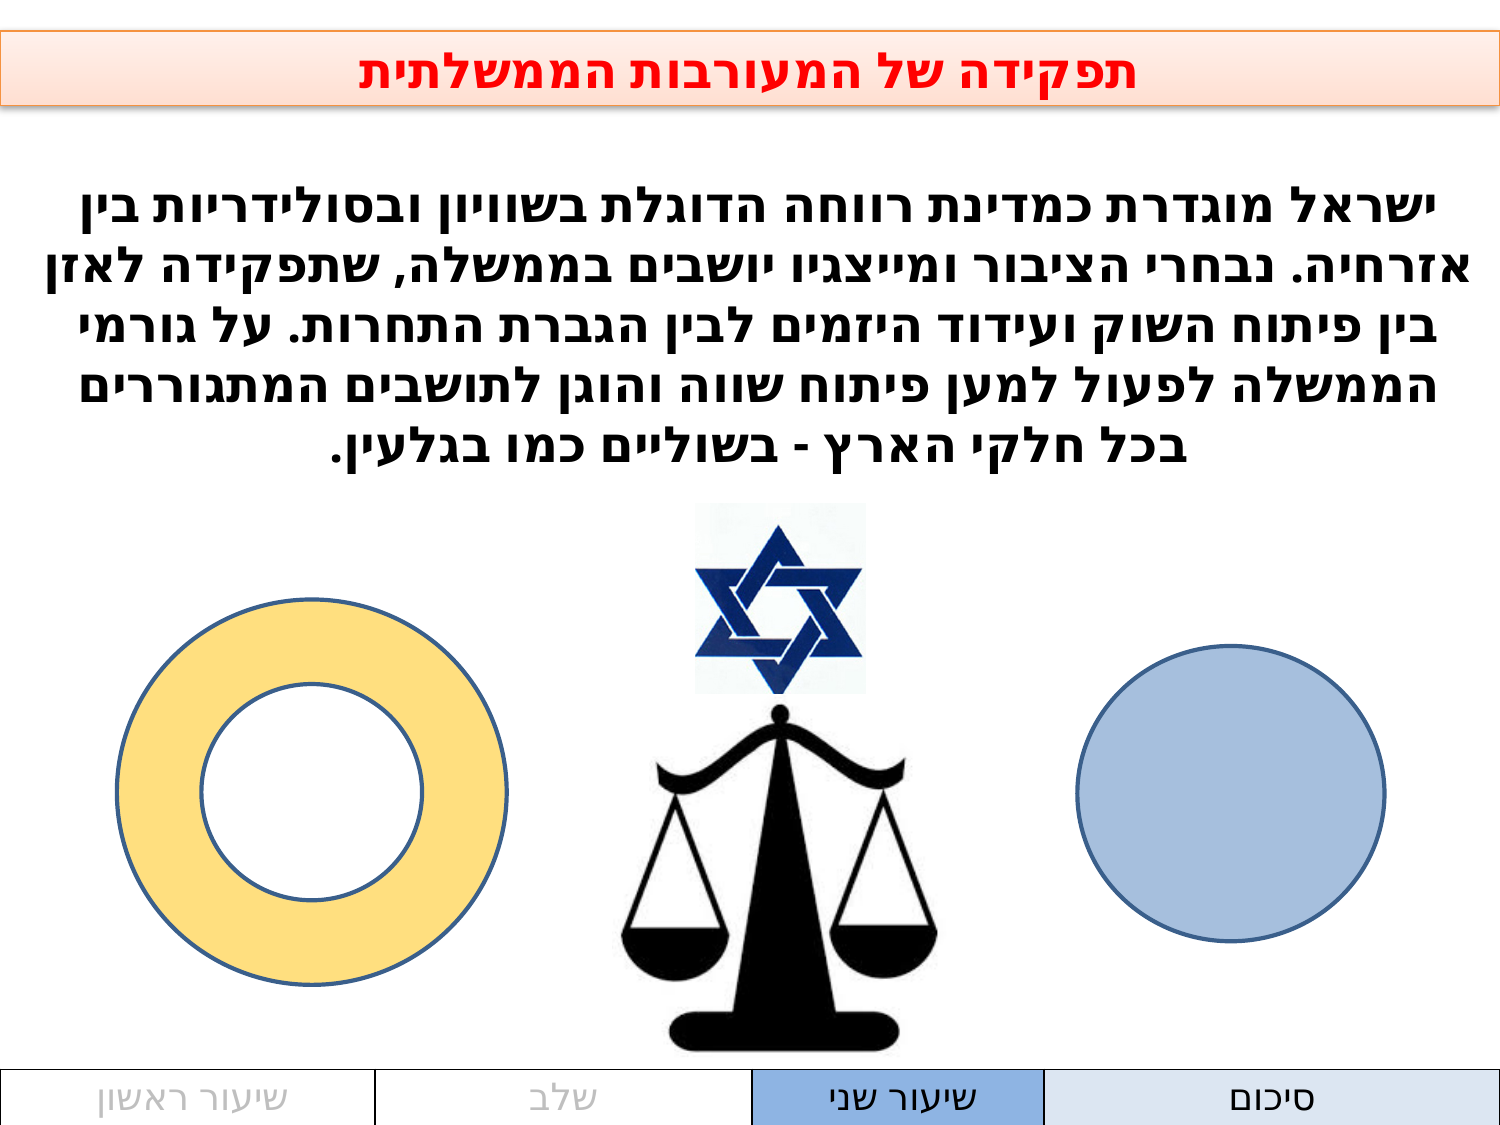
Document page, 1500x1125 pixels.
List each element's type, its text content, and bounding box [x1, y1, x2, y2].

table_header שיעור שני [753, 1070, 1043, 1125]
text_box [1075, 643, 1387, 944]
text_box [114, 597, 509, 987]
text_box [612, 503, 947, 1063]
table_header שיעור ראשון [1, 1070, 374, 1125]
text_box תפקידה של המעורבות הממשלתית [0, 30, 1500, 106]
text_box ישראל מוגדרת כמדינת רווחה הדוגלת בשוויון ובסולידריות בין אזרחיה. נבחרי הציבור ומייצגיו יושבים בממשלה, שתפקידה לאזן בין פיתוח השוק ועידוד היזמים לבין הגברת התחרות. על גורמי הממשלה לפעול למען פיתוח שווה והוגן לתושבים המתגוררים בכל חלקי הארץ - בשוליים כמו בגלעין. [17, 164, 1500, 480]
table_header שלב [376, 1070, 751, 1125]
table_header סיכום [1045, 1070, 1499, 1125]
